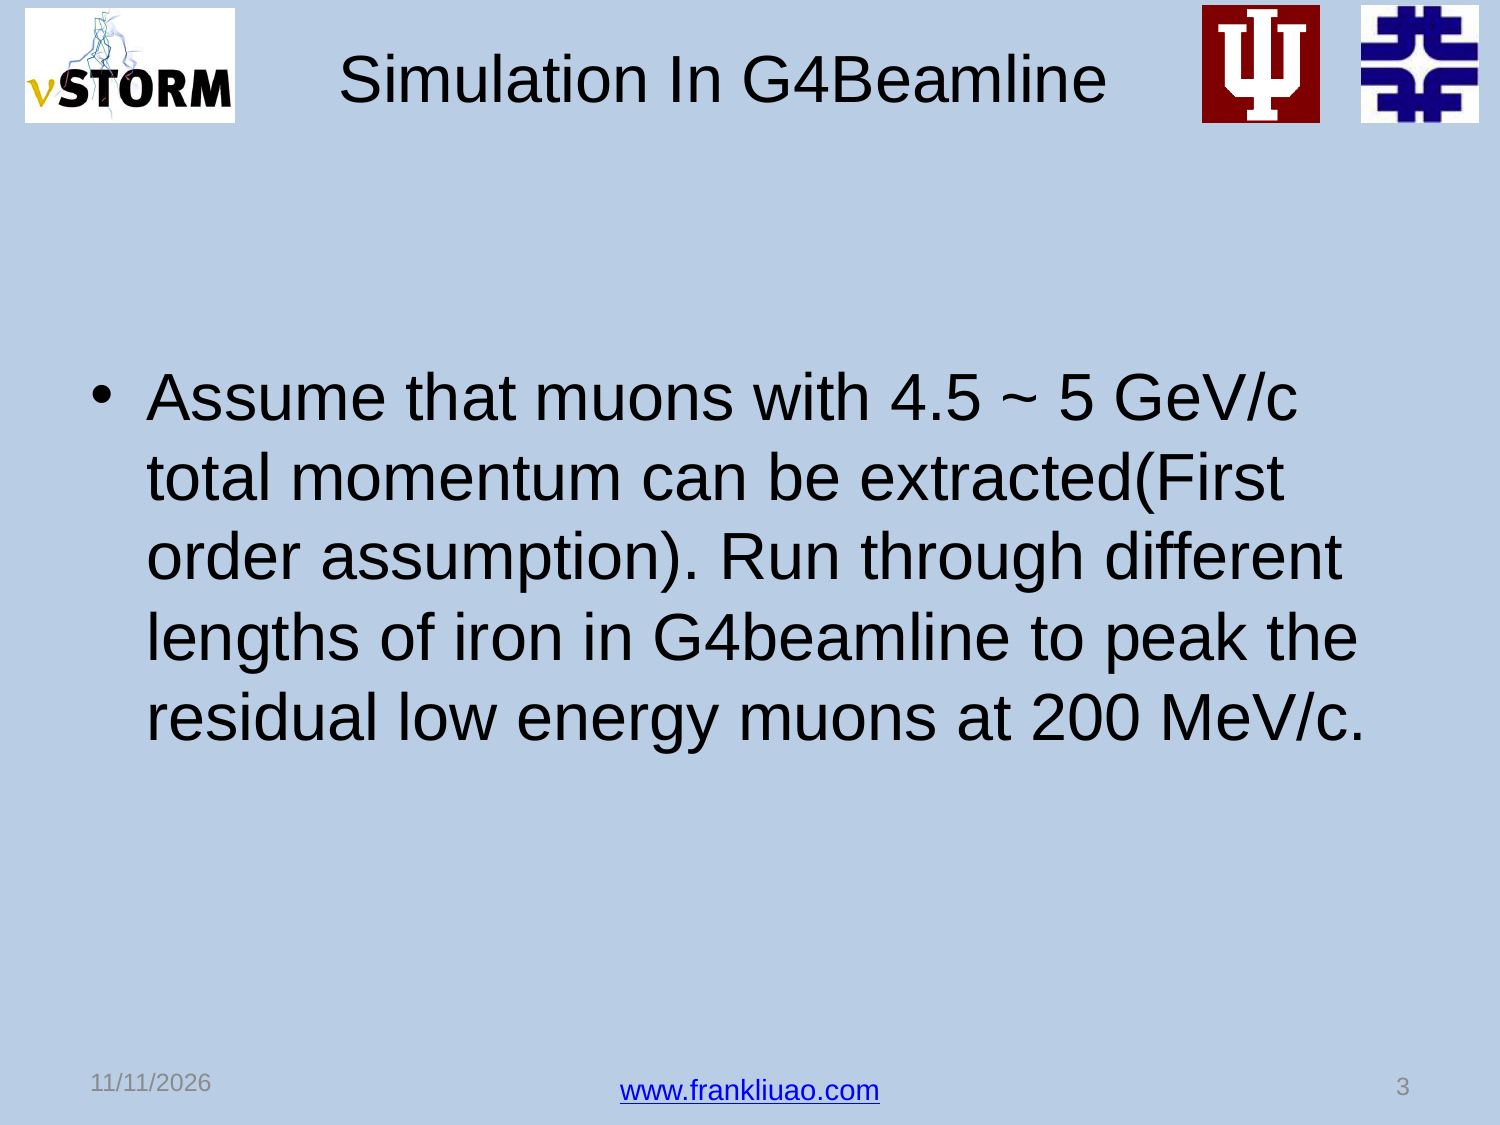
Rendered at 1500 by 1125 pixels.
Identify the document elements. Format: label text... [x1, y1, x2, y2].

title Simulation In G4Beamline [257, 8, 1190, 143]
slide_number 3 [1132, 1064, 1425, 1106]
list Assume that muons with 4.5 ~ 5 GeV/c total momentum can be extracted(First order assumption). Run through different lengths of iron in G4beamline to peak the residual low energy muons at 200 MeV/c. [75, 159, 1425, 1005]
picture [1361, 5, 1479, 123]
picture [1202, 5, 1320, 123]
picture [25, 8, 235, 123]
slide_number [75, 1061, 258, 1103]
